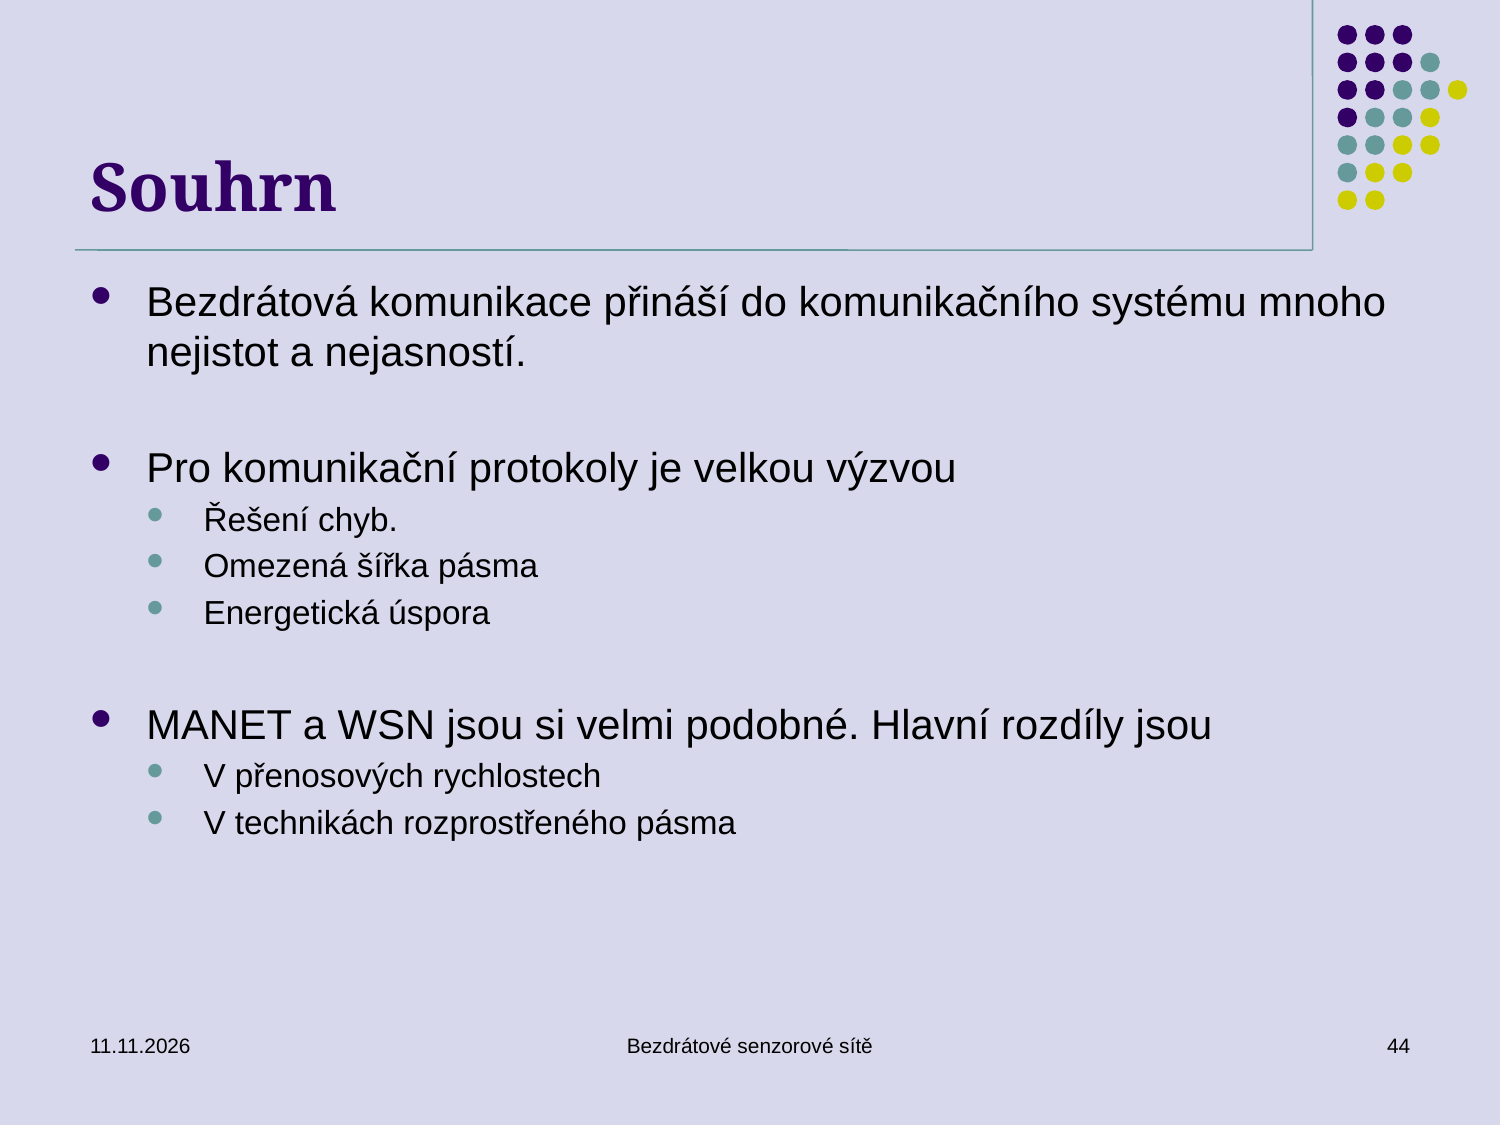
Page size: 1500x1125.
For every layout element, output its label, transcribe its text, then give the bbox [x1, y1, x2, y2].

list Bezdrátová komunikace přináší do komunikačního systému mnoho nejistot a nejasností. Pro komunikační protokoly je velkou výzvou Řešení chyb. Omezená šířka pásma Energetická úspora MANET a WSN jsou si velmi podobné. Hlavní rozdíly jsou V přenosových rychlostech V technikách rozprostřeného pásma [75, 266, 1425, 991]
footer Bezdrátové senzorové sítě [512, 1025, 988, 1100]
slide_number 44 [1074, 1025, 1425, 1100]
slide_number 26. 11. 2019 [75, 1025, 425, 1100]
title Souhrn [75, 20, 1313, 233]
